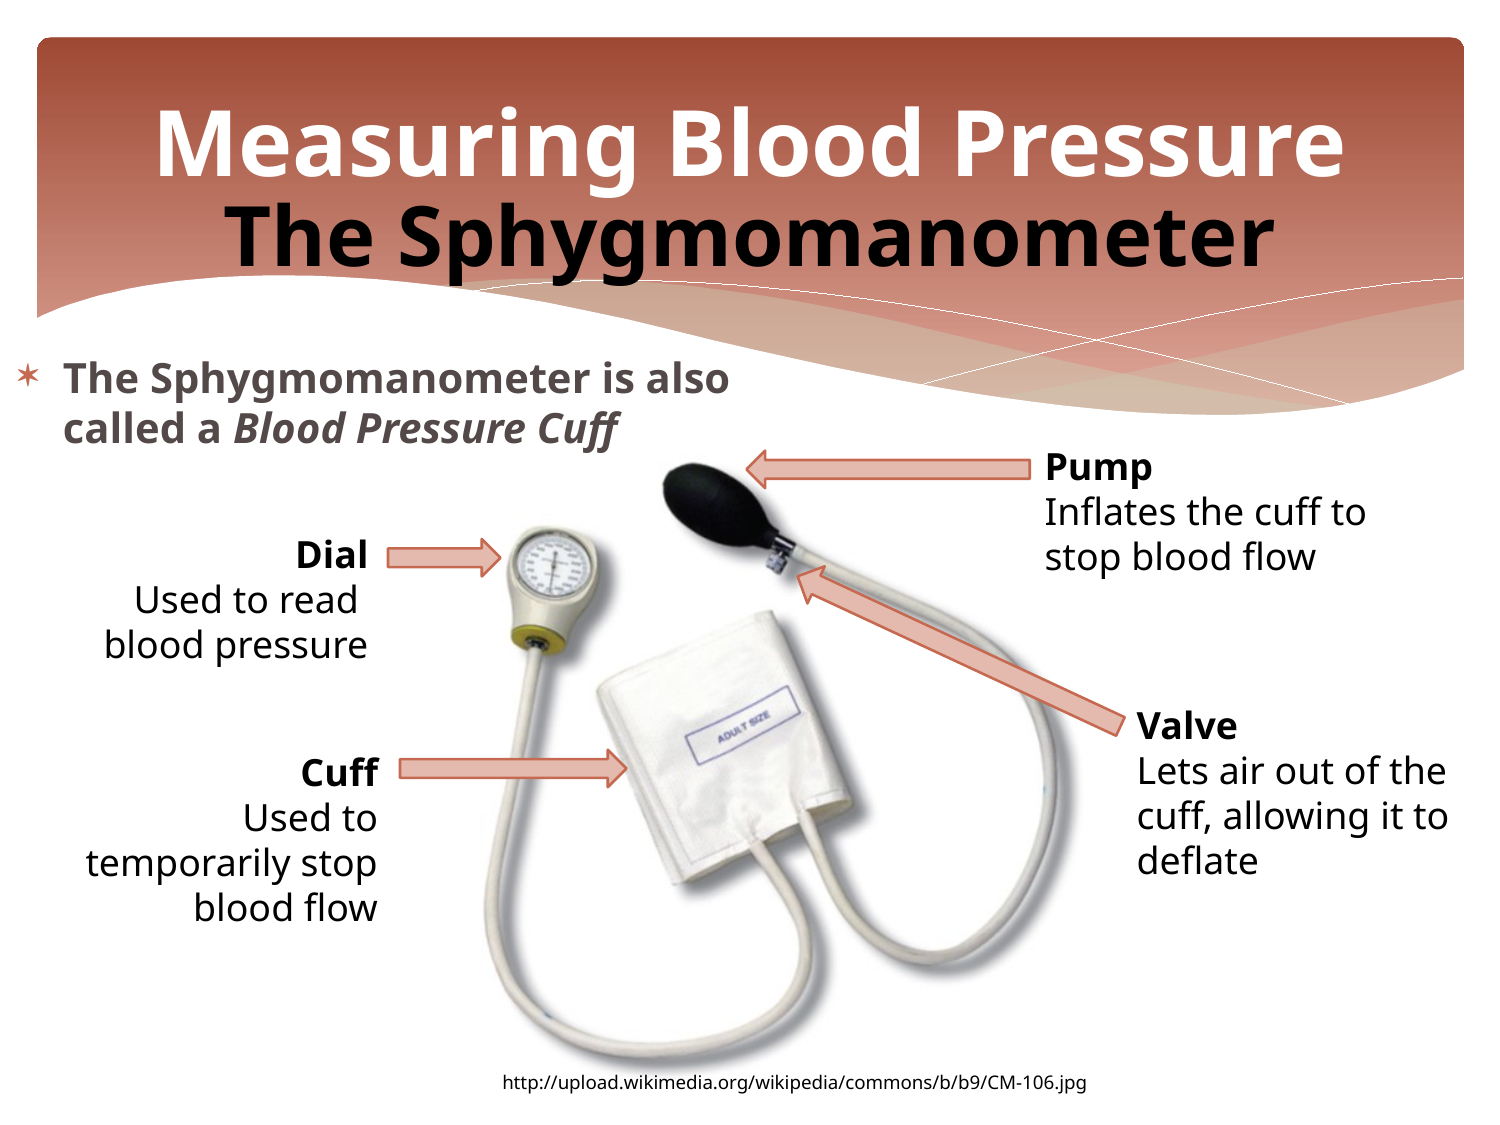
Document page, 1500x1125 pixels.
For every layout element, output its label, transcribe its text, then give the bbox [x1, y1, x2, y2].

text_box Dial Used to read blood pressure [46, 523, 384, 674]
text_box [1090, 699, 1121, 737]
text_box http://upload.wikimedia.org/wikipedia/commons/b/b9/CM-106.jpg [485, 1063, 1104, 1101]
text_box The Sphygmomanometer [0, 144, 1500, 323]
text_box [398, 757, 459, 780]
text_box Valve Lets air out of the cuff, allowing it to deflate [1121, 694, 1500, 890]
text_box [386, 547, 459, 569]
text_box Measuring Blood Pressure [74, 55, 1425, 144]
text_box Pump Inflates the cuff to stop blood flow [1090, 491, 1430, 586]
picture [465, 453, 1085, 1083]
text_box The Sphygmomanometer is also called a Blood Pressure Cuff [2, 312, 1500, 491]
text_box Cuff Used to temporarily stop blood flow [30, 741, 393, 937]
